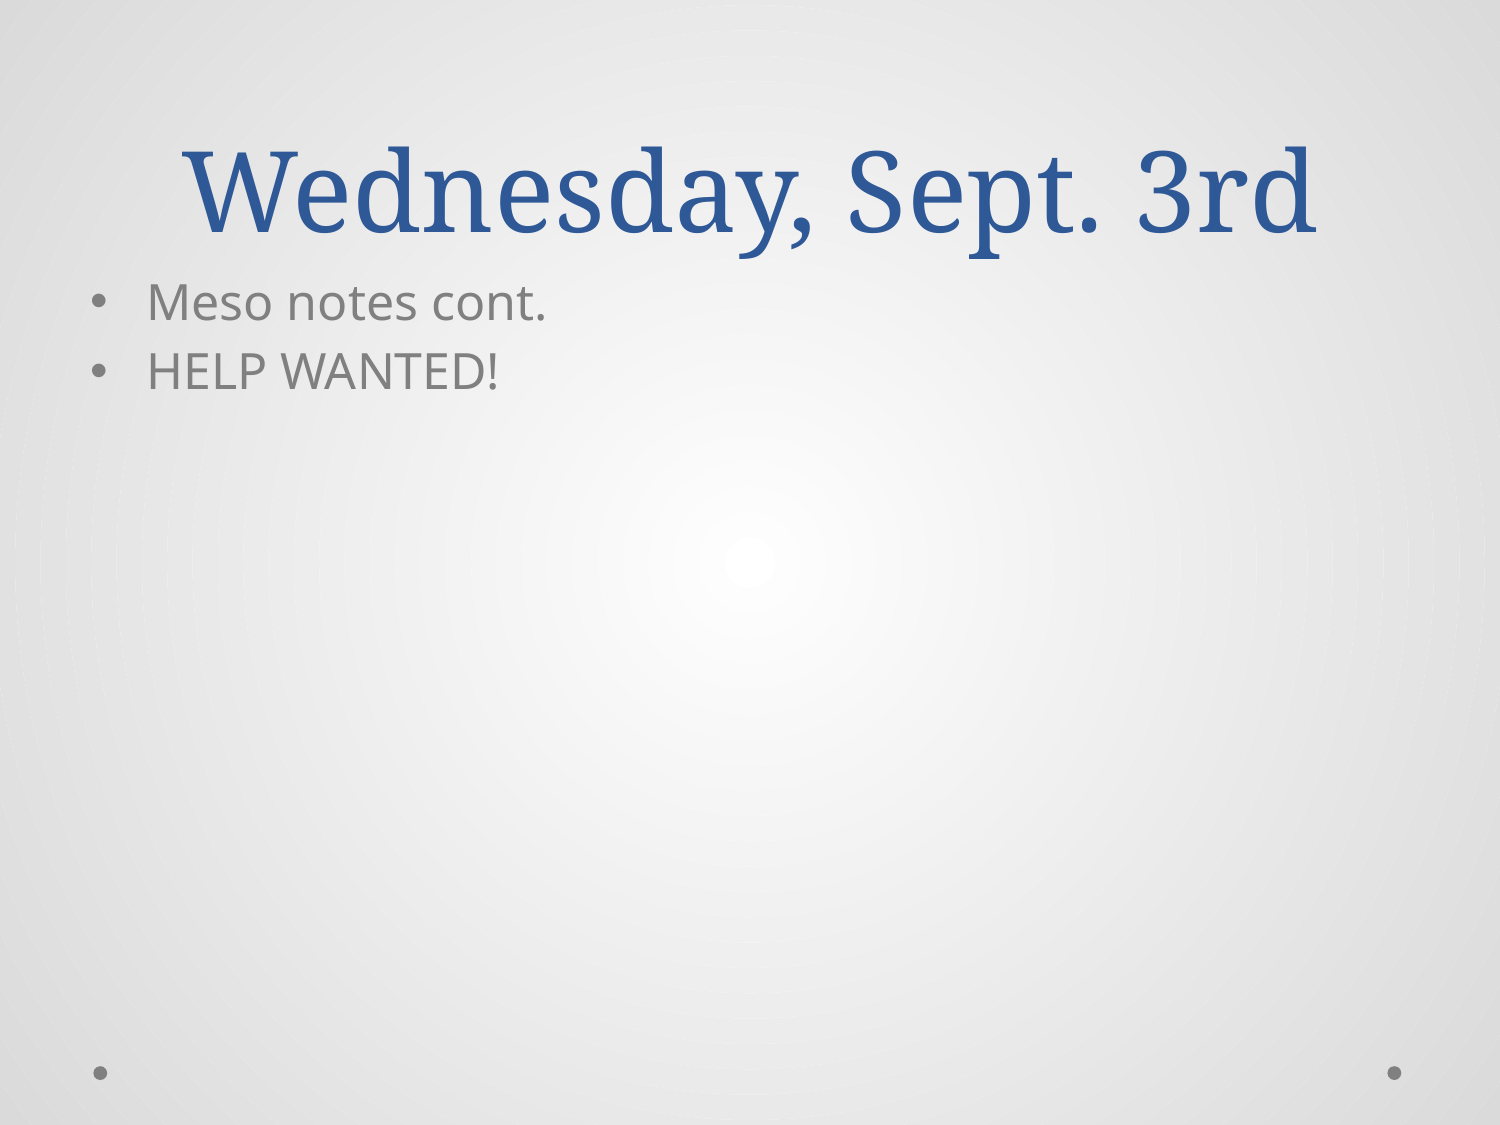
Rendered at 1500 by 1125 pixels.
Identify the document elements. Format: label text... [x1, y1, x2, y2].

list Meso notes cont. HELP WANTED! [75, 262, 1425, 1005]
title Wednesday, Sept. 3rd [75, 0, 1425, 262]
